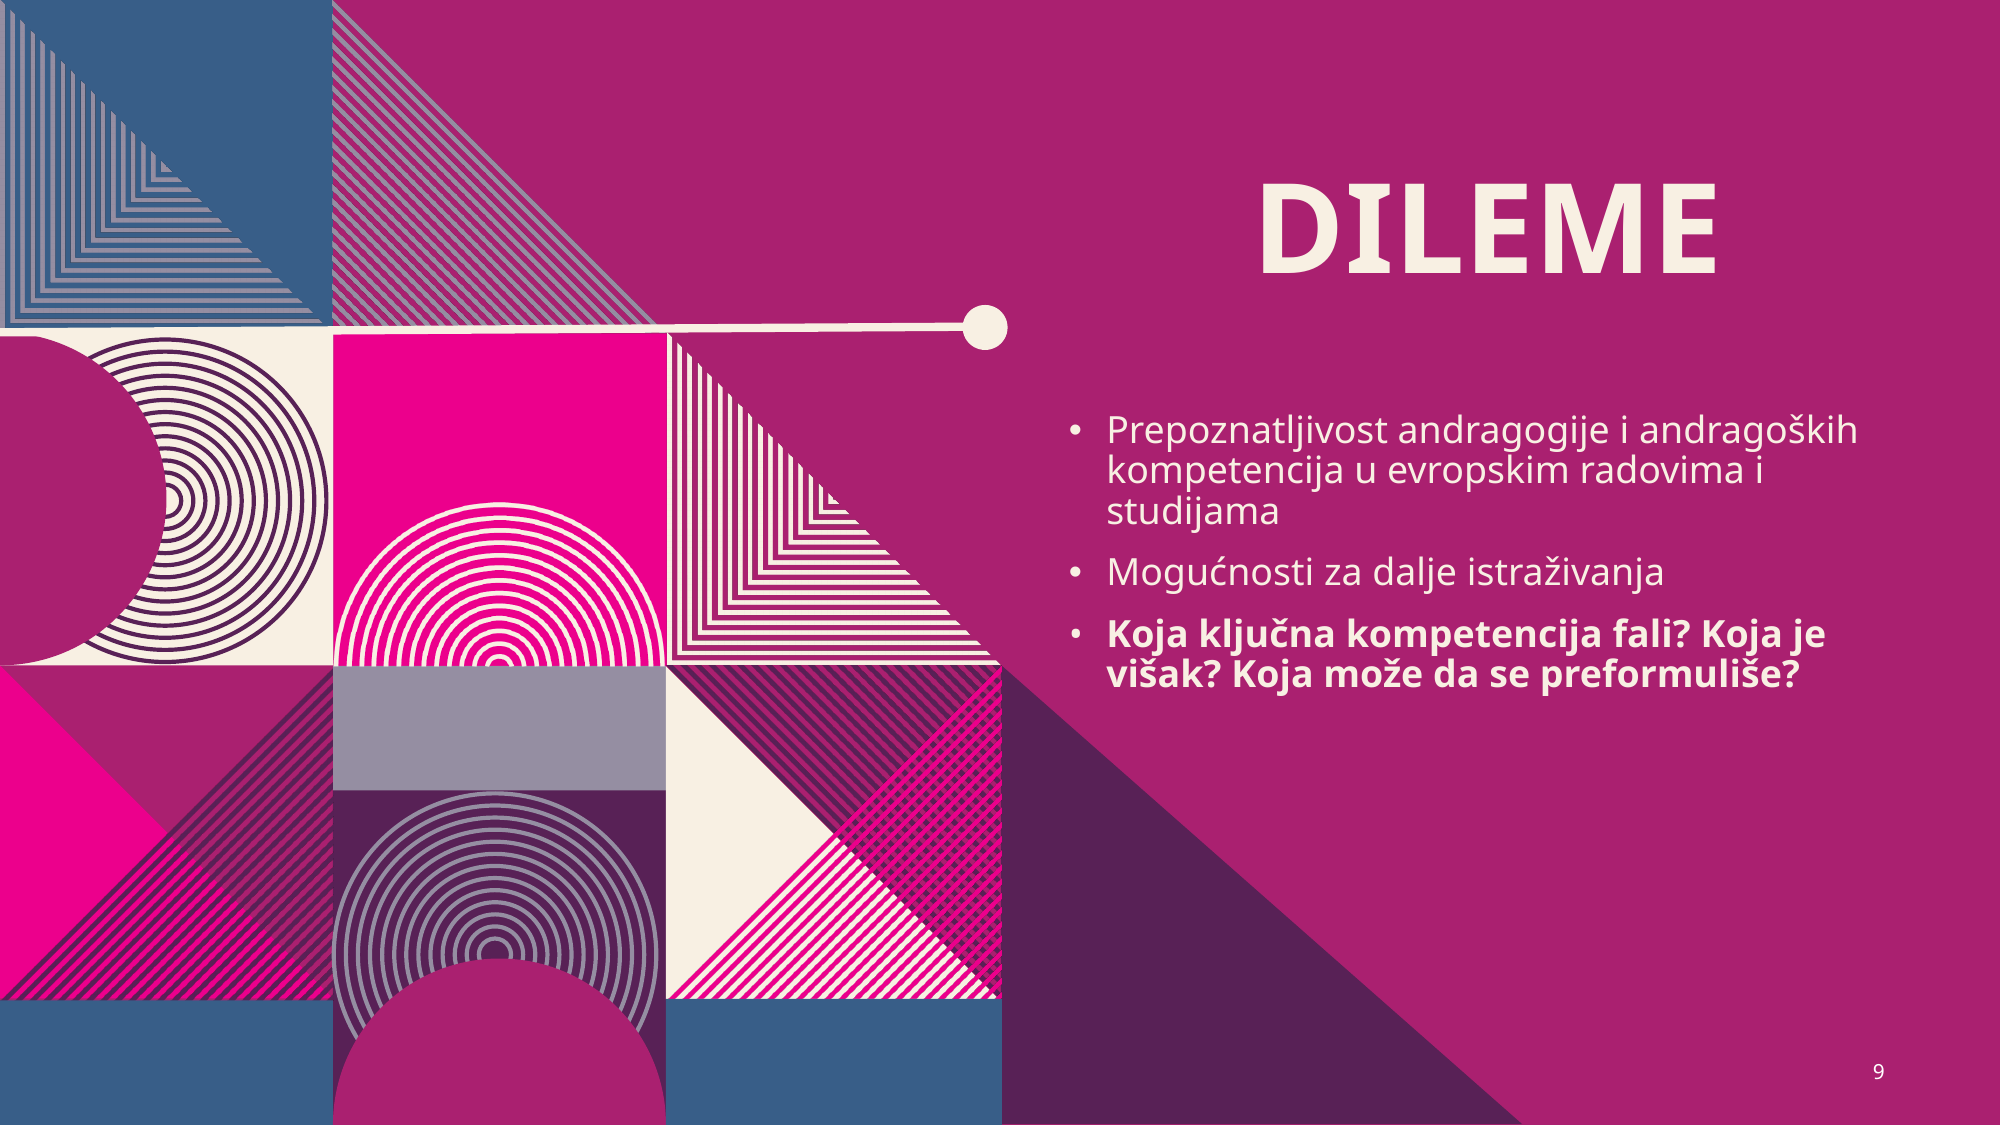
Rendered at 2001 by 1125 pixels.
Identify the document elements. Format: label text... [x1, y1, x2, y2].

title DILEME [999, 0, 1976, 308]
text_box Prepoznatljivost andragogije i andragoških kompetencija u evropskim radovima i studijama Mogućnosti za dalje istraživanja Koja ključna kompetencija fali? Koja je višak? Koja može da se preformuliše? [1053, 403, 1954, 676]
picture [666, 332, 1002, 998]
picture [0, 0, 666, 328]
slide_number 9 [1824, 1042, 1900, 1103]
picture [0, 502, 665, 1001]
